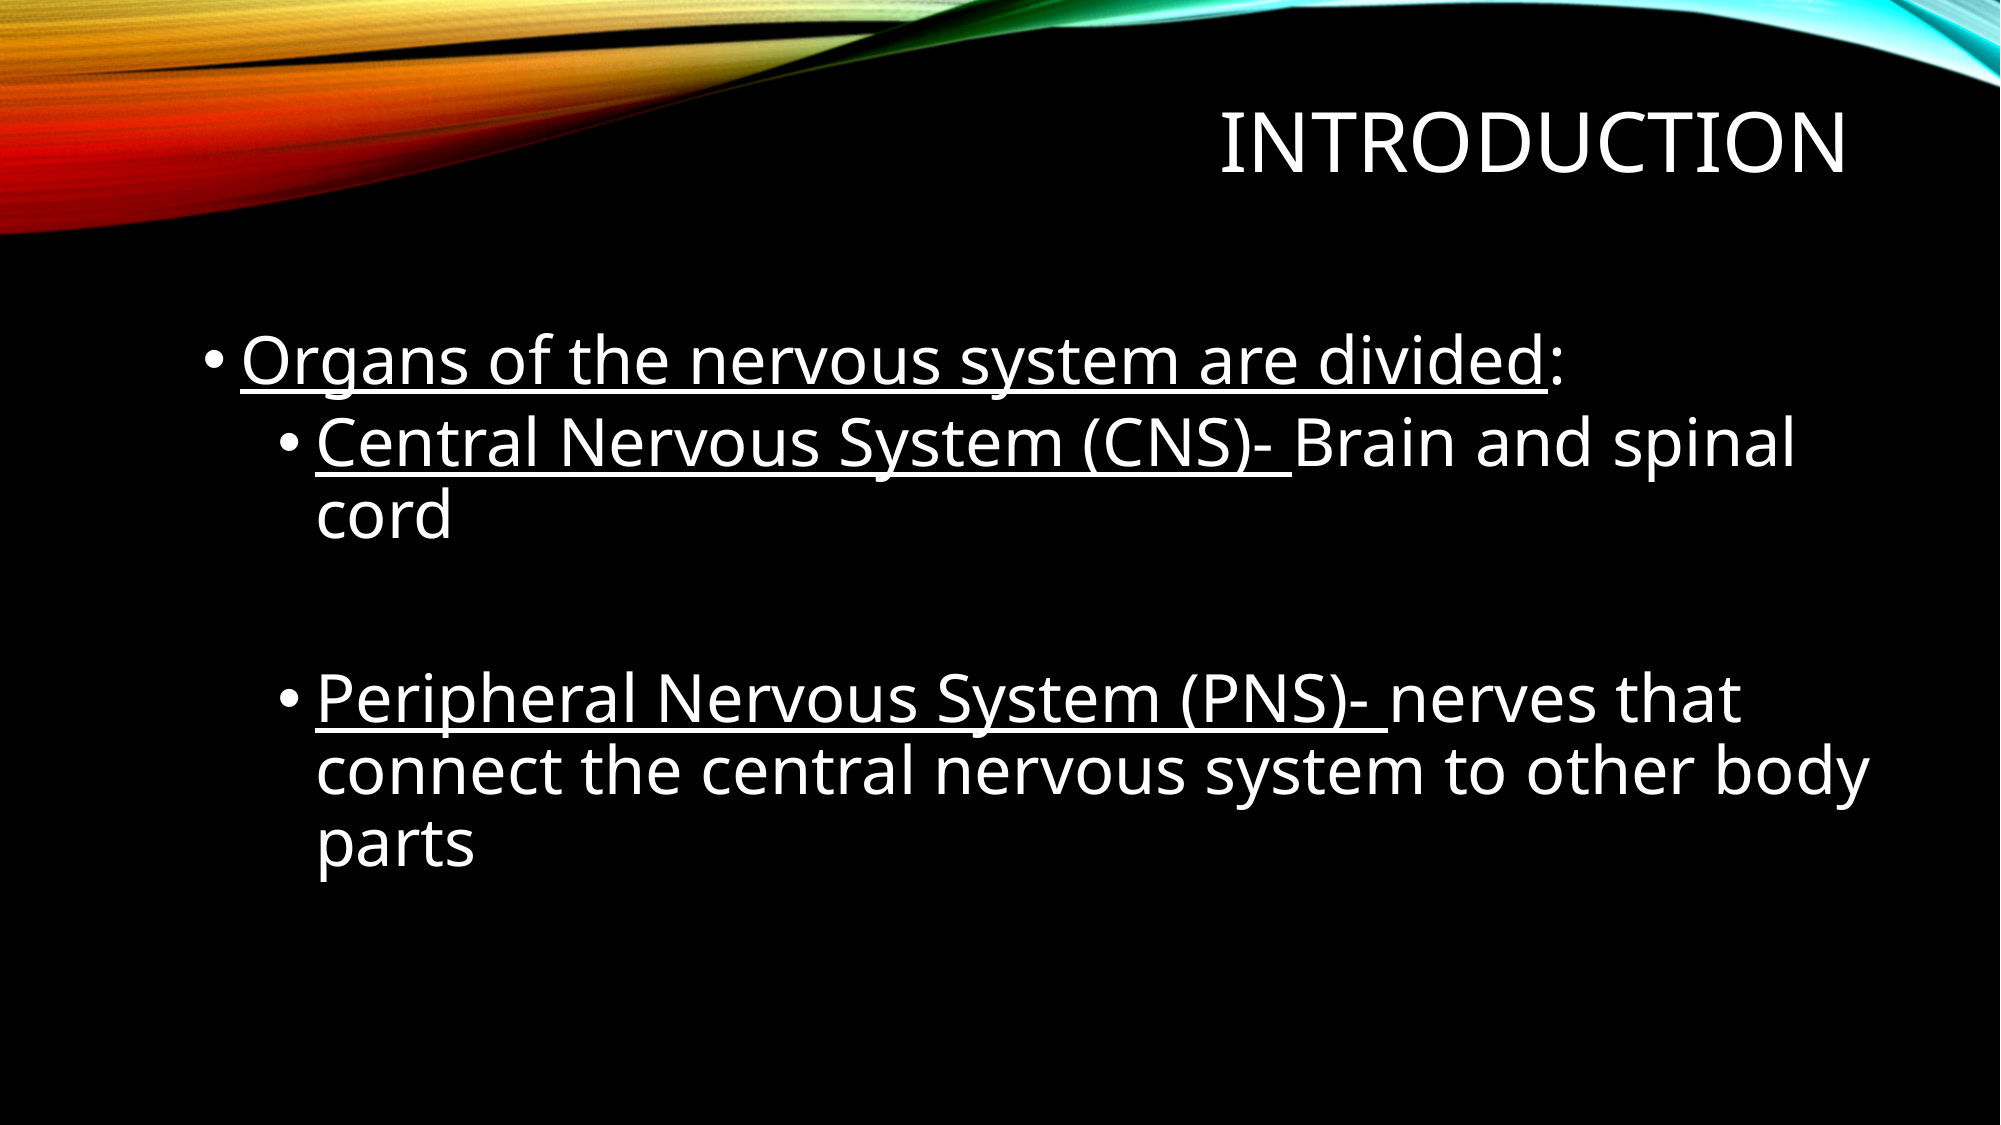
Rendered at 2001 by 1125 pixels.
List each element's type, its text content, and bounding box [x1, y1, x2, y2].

list Organs of the nervous system are divided: Central Nervous System (CNS)- Brain and spinal cord Peripheral Nervous System (PNS)- nerves that connect the central nervous system to other body parts [187, 218, 1963, 1098]
picture [0, 0, 2000, 237]
title INTRODUCTION [474, 39, 1888, 218]
